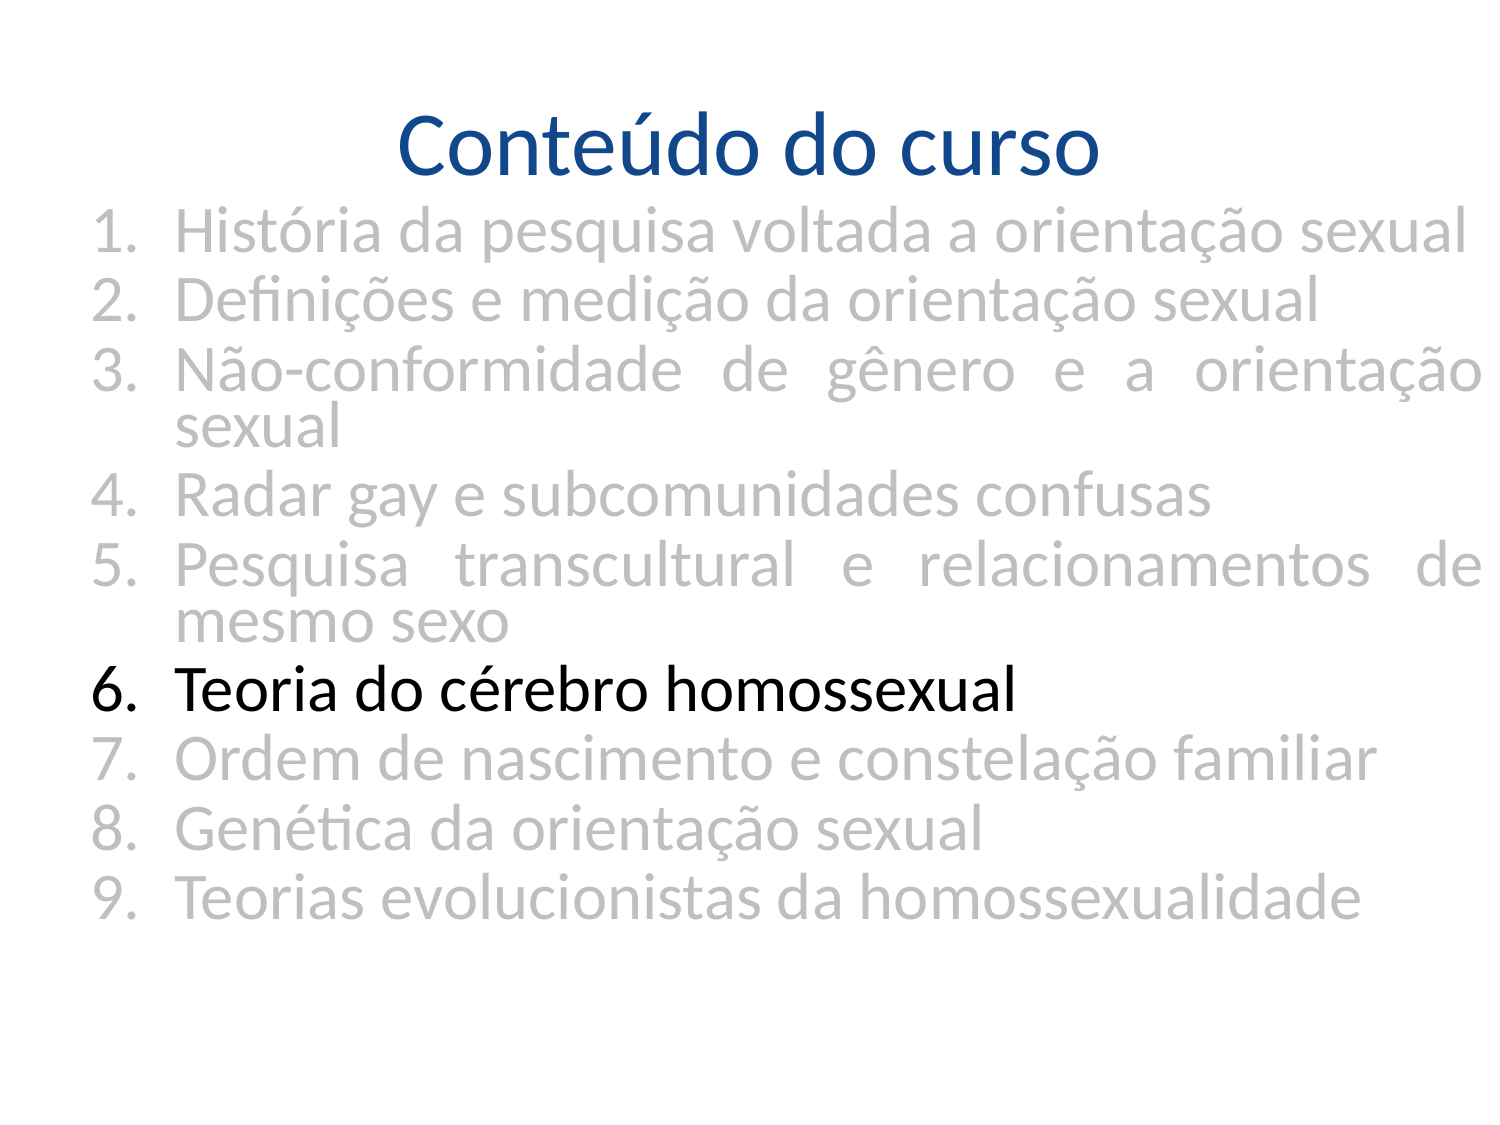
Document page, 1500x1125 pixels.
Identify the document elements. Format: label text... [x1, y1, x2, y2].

title Conteúdo do curso [75, 45, 1425, 200]
list História da pesquisa voltada a orientação sexual Definições e medição da orientação sexual Não-conformidade de gênero e a orientação sexual Radar gay e subcomunidades confusas Pesquisa transcultural e relacionamentos de mesmo sexo Teoria do cérebro homossexual Ordem de nascimento e constelação familiar Genética da orientação sexual Teorias evolucionistas da homossexualidade [75, 200, 1500, 1043]
